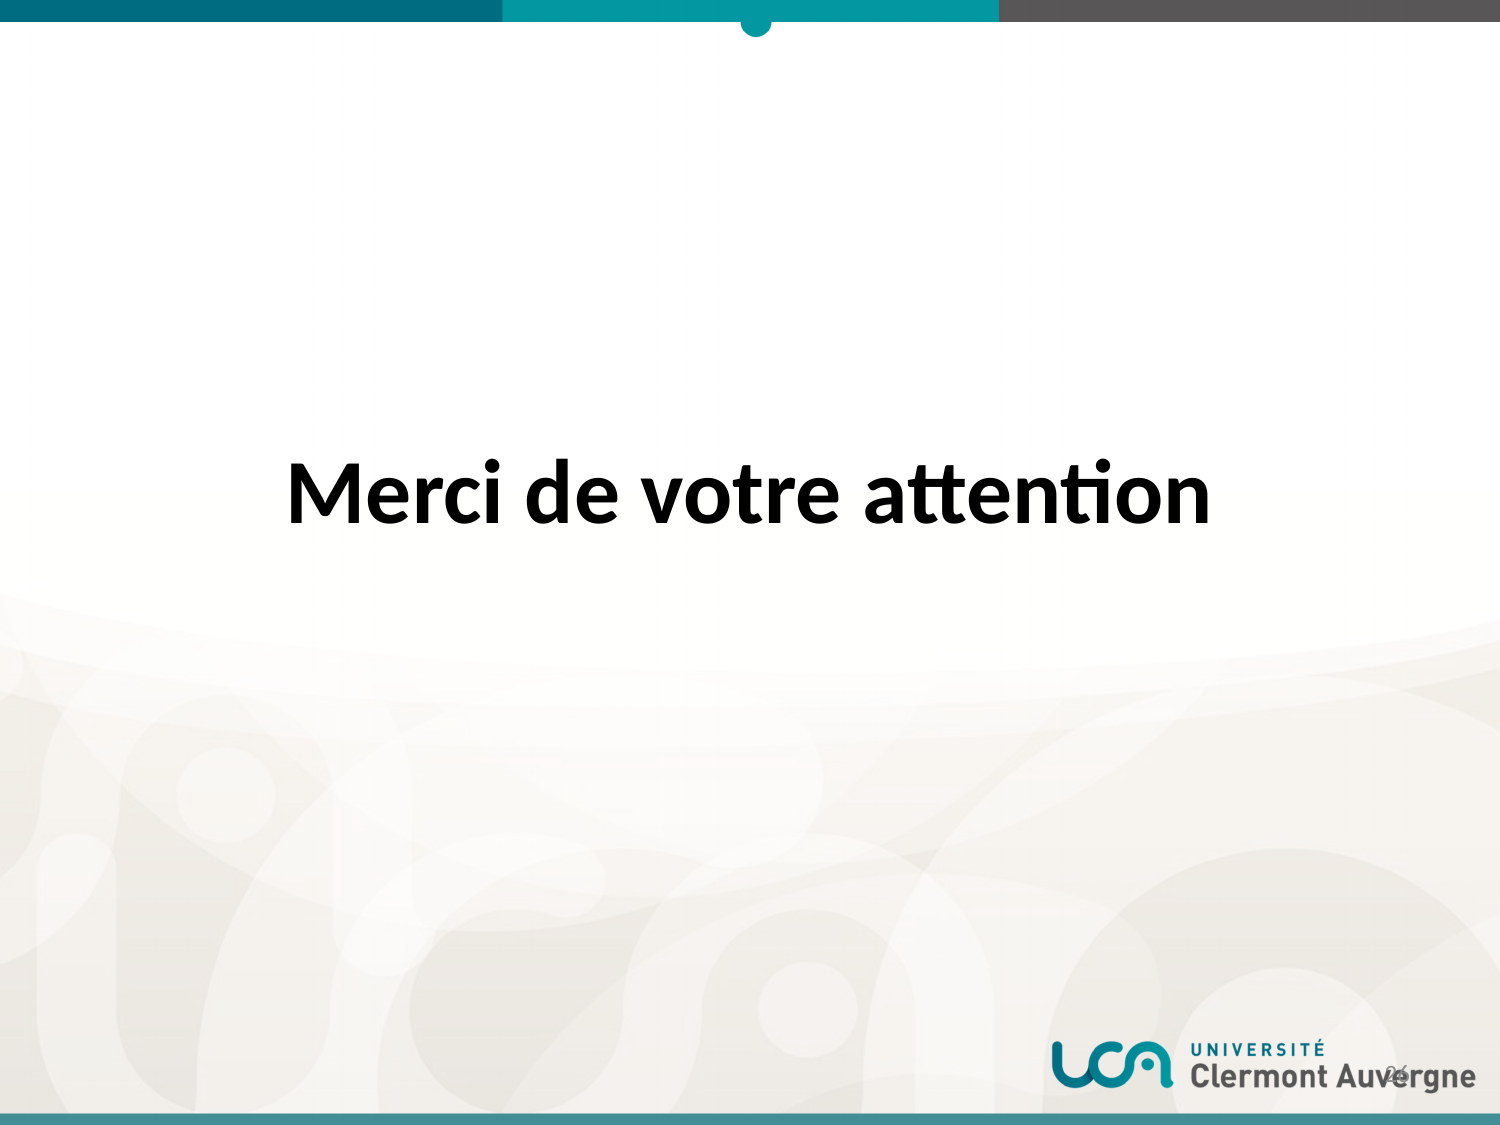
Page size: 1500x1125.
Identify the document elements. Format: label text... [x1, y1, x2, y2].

picture [0, 0, 1500, 1125]
slide_number 26 [1074, 1042, 1425, 1103]
title Merci de votre attention [75, 45, 1425, 929]
